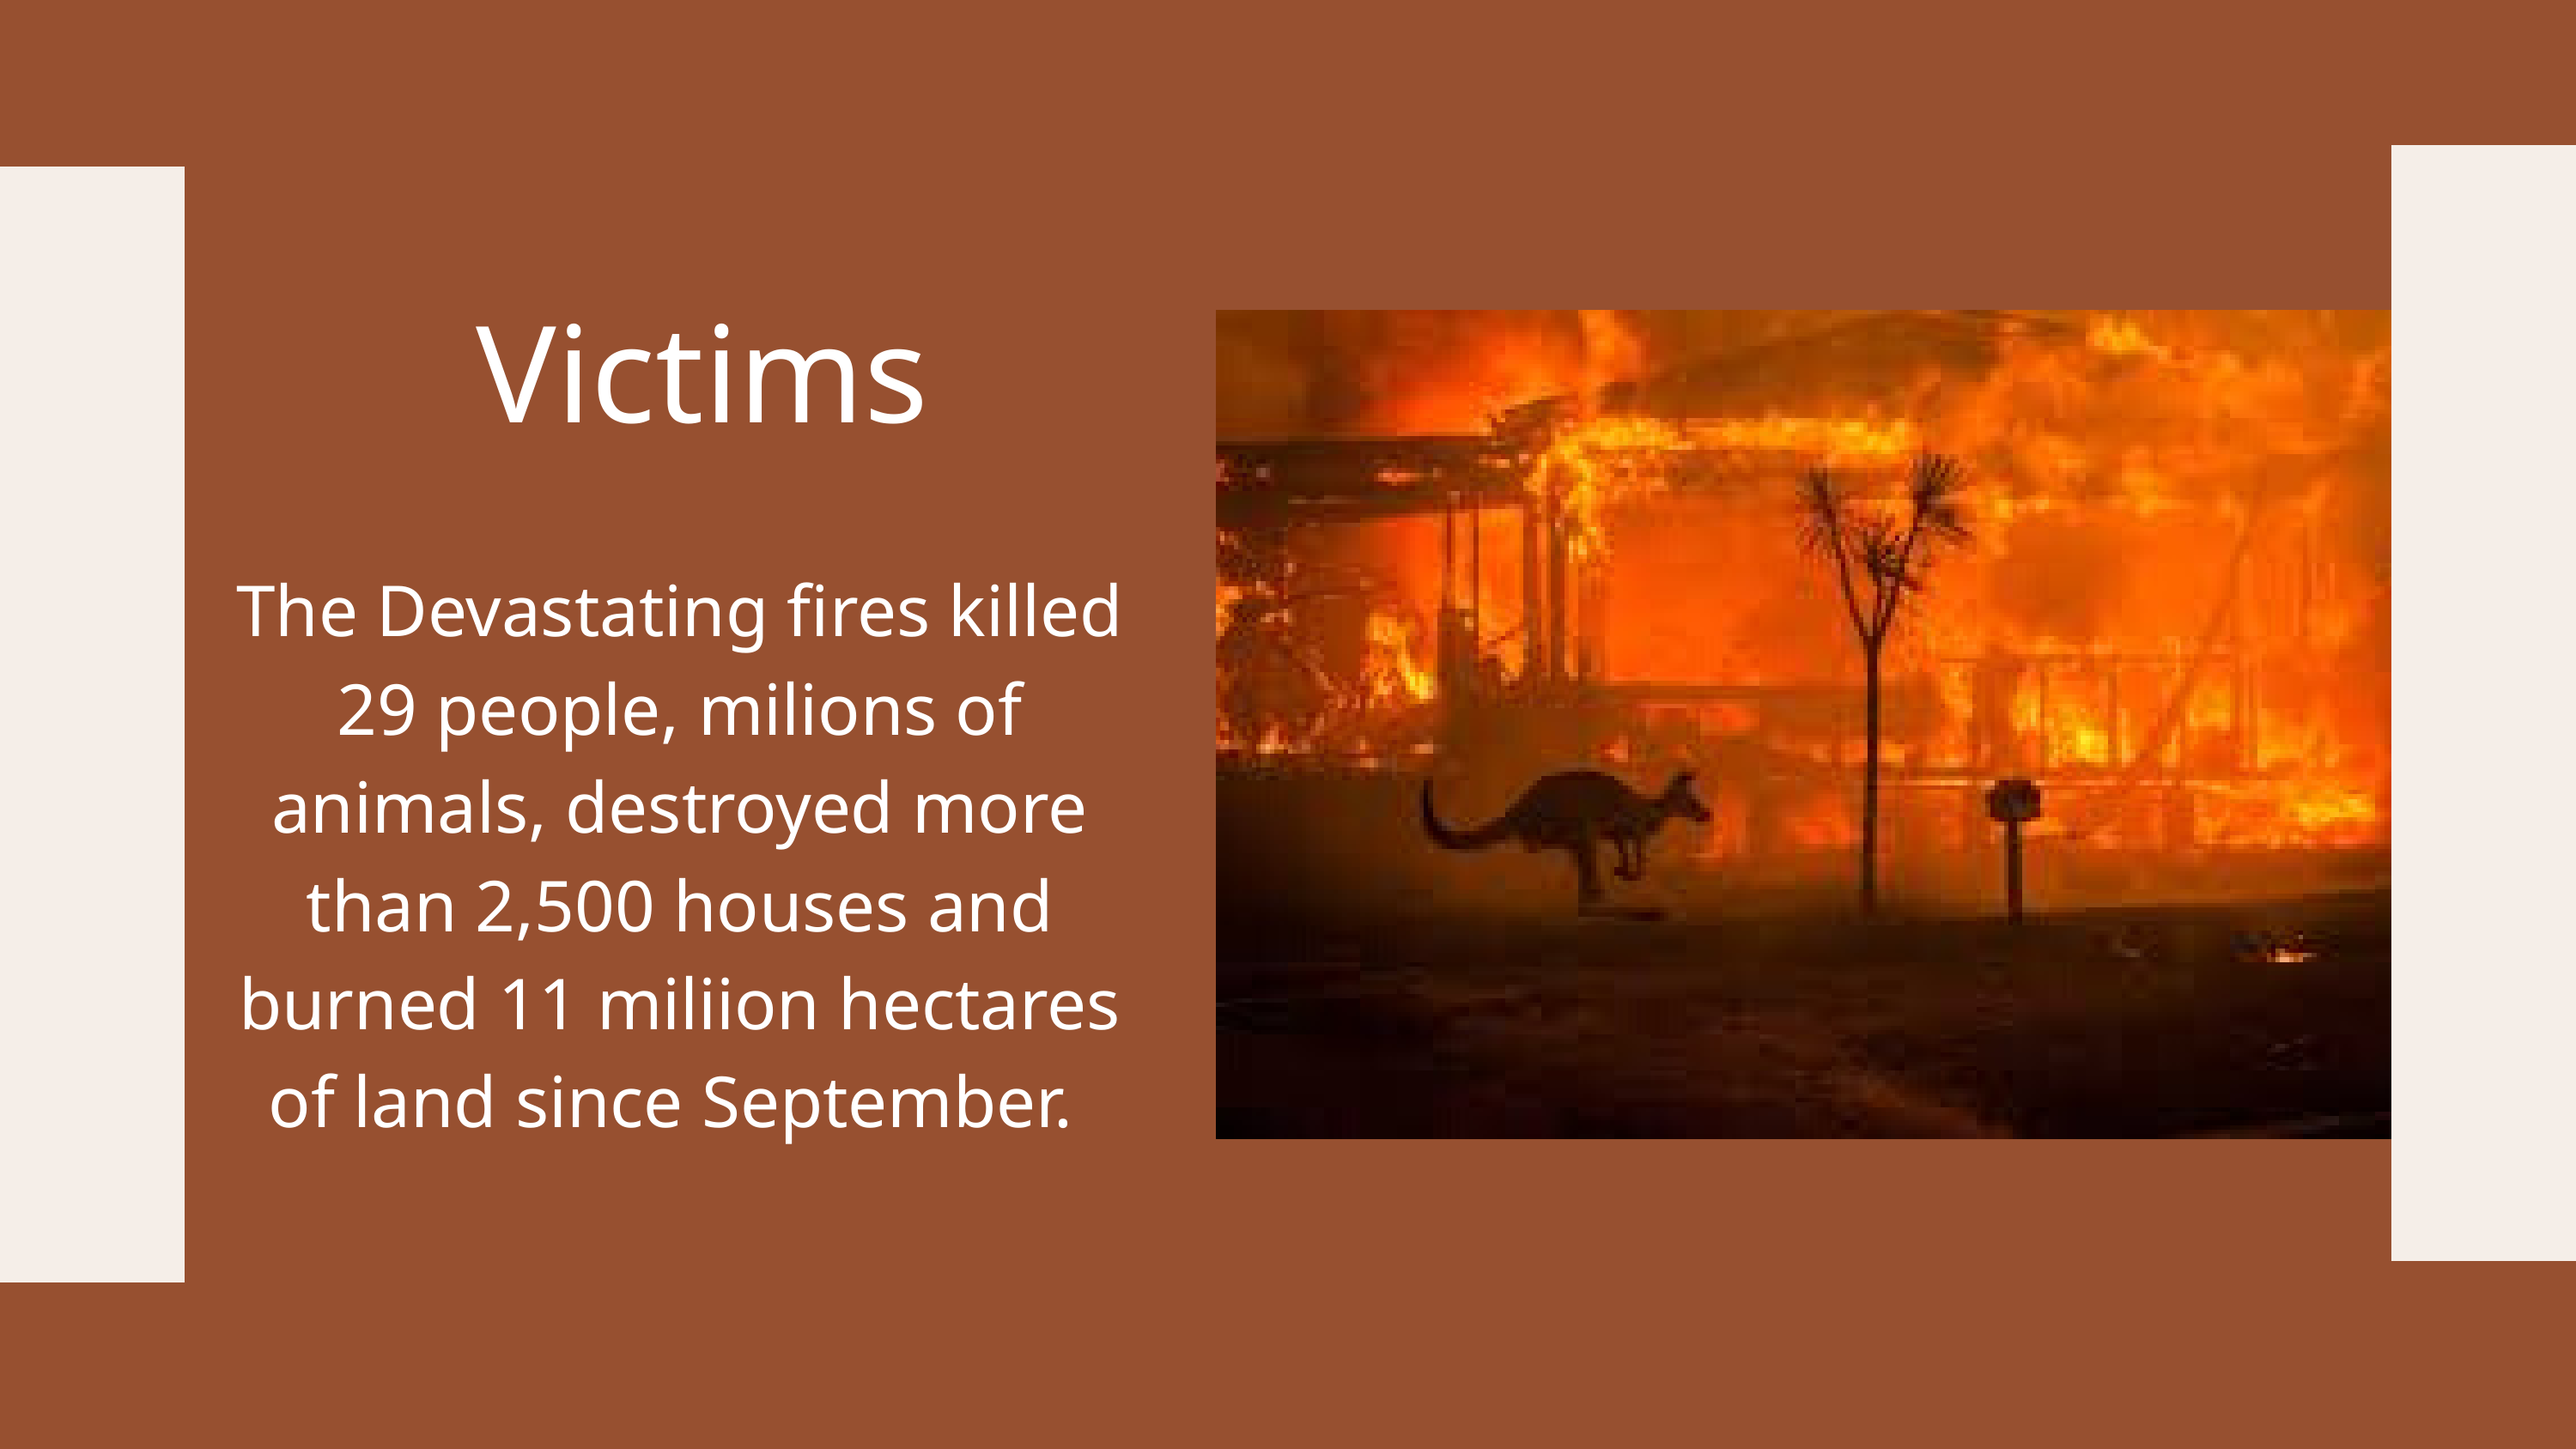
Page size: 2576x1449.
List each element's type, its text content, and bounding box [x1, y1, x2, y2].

text_box The Devastating fires killed 29 people, milions of animals, destroyed more than 2,500 houses and burned 11 miliion hectares of land since September. [197, 552, 1163, 1143]
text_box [0, 166, 185, 1283]
text_box Victims [439, 262, 966, 451]
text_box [2391, 144, 2576, 1262]
picture [1215, 309, 2391, 1139]
